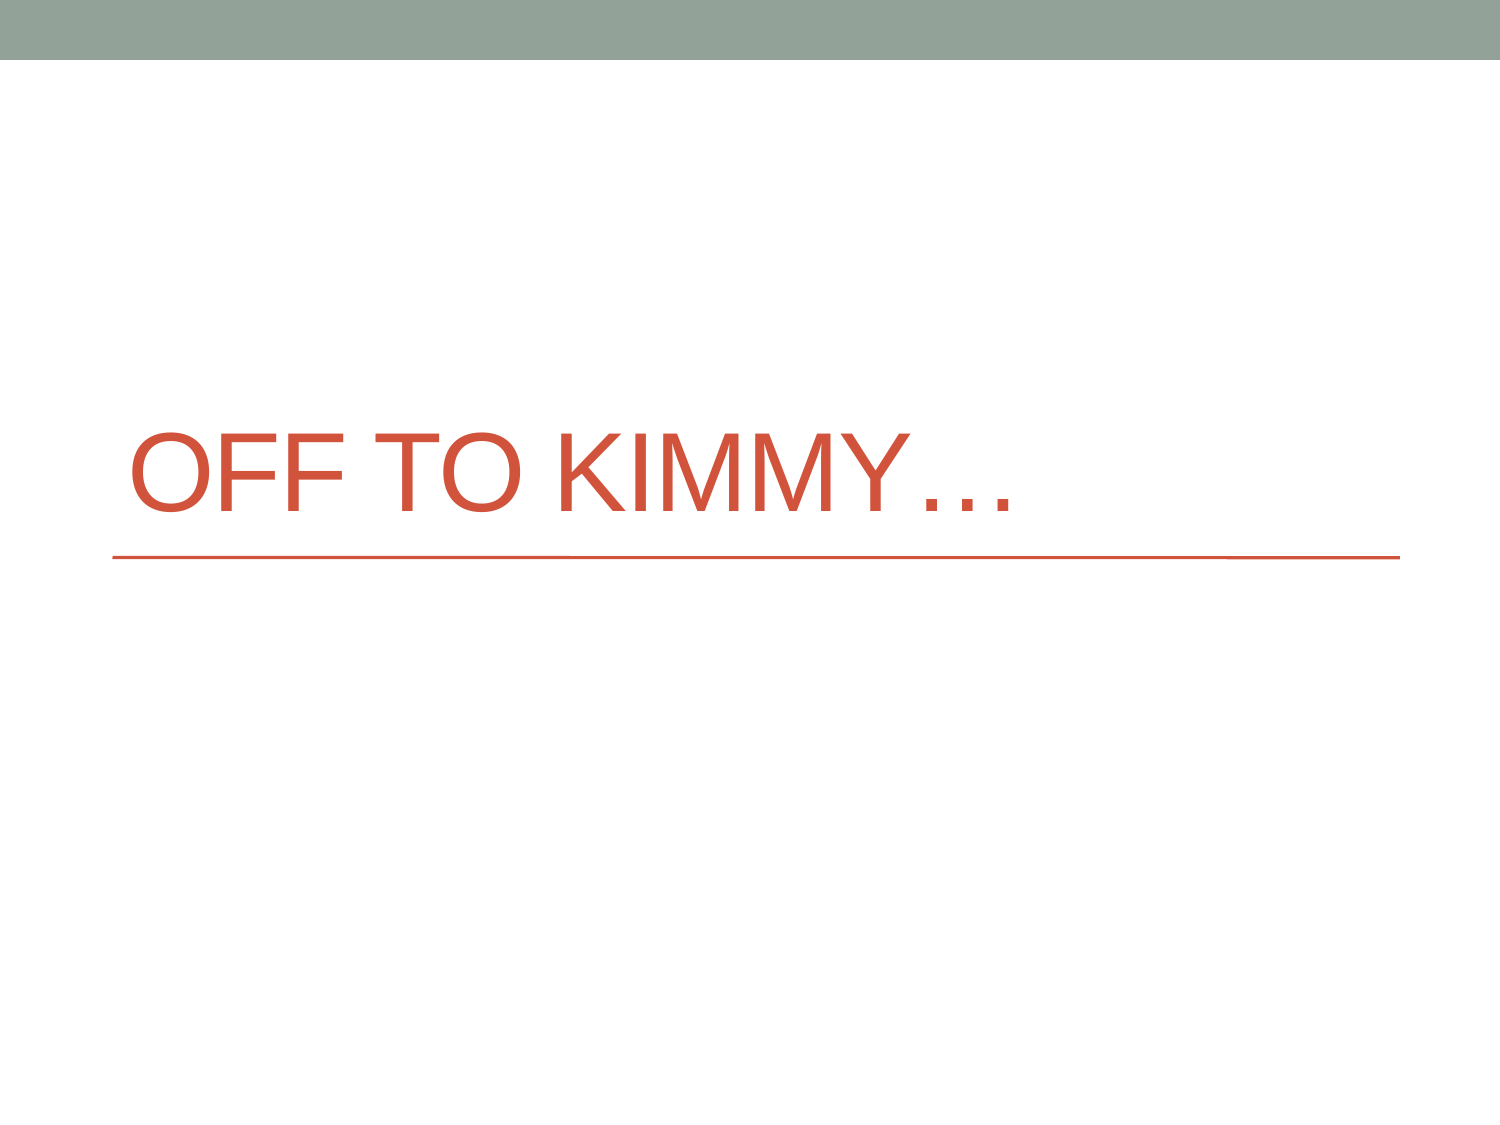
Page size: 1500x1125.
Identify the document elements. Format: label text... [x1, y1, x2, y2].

title Off to Kimmy… [112, 224, 1400, 542]
